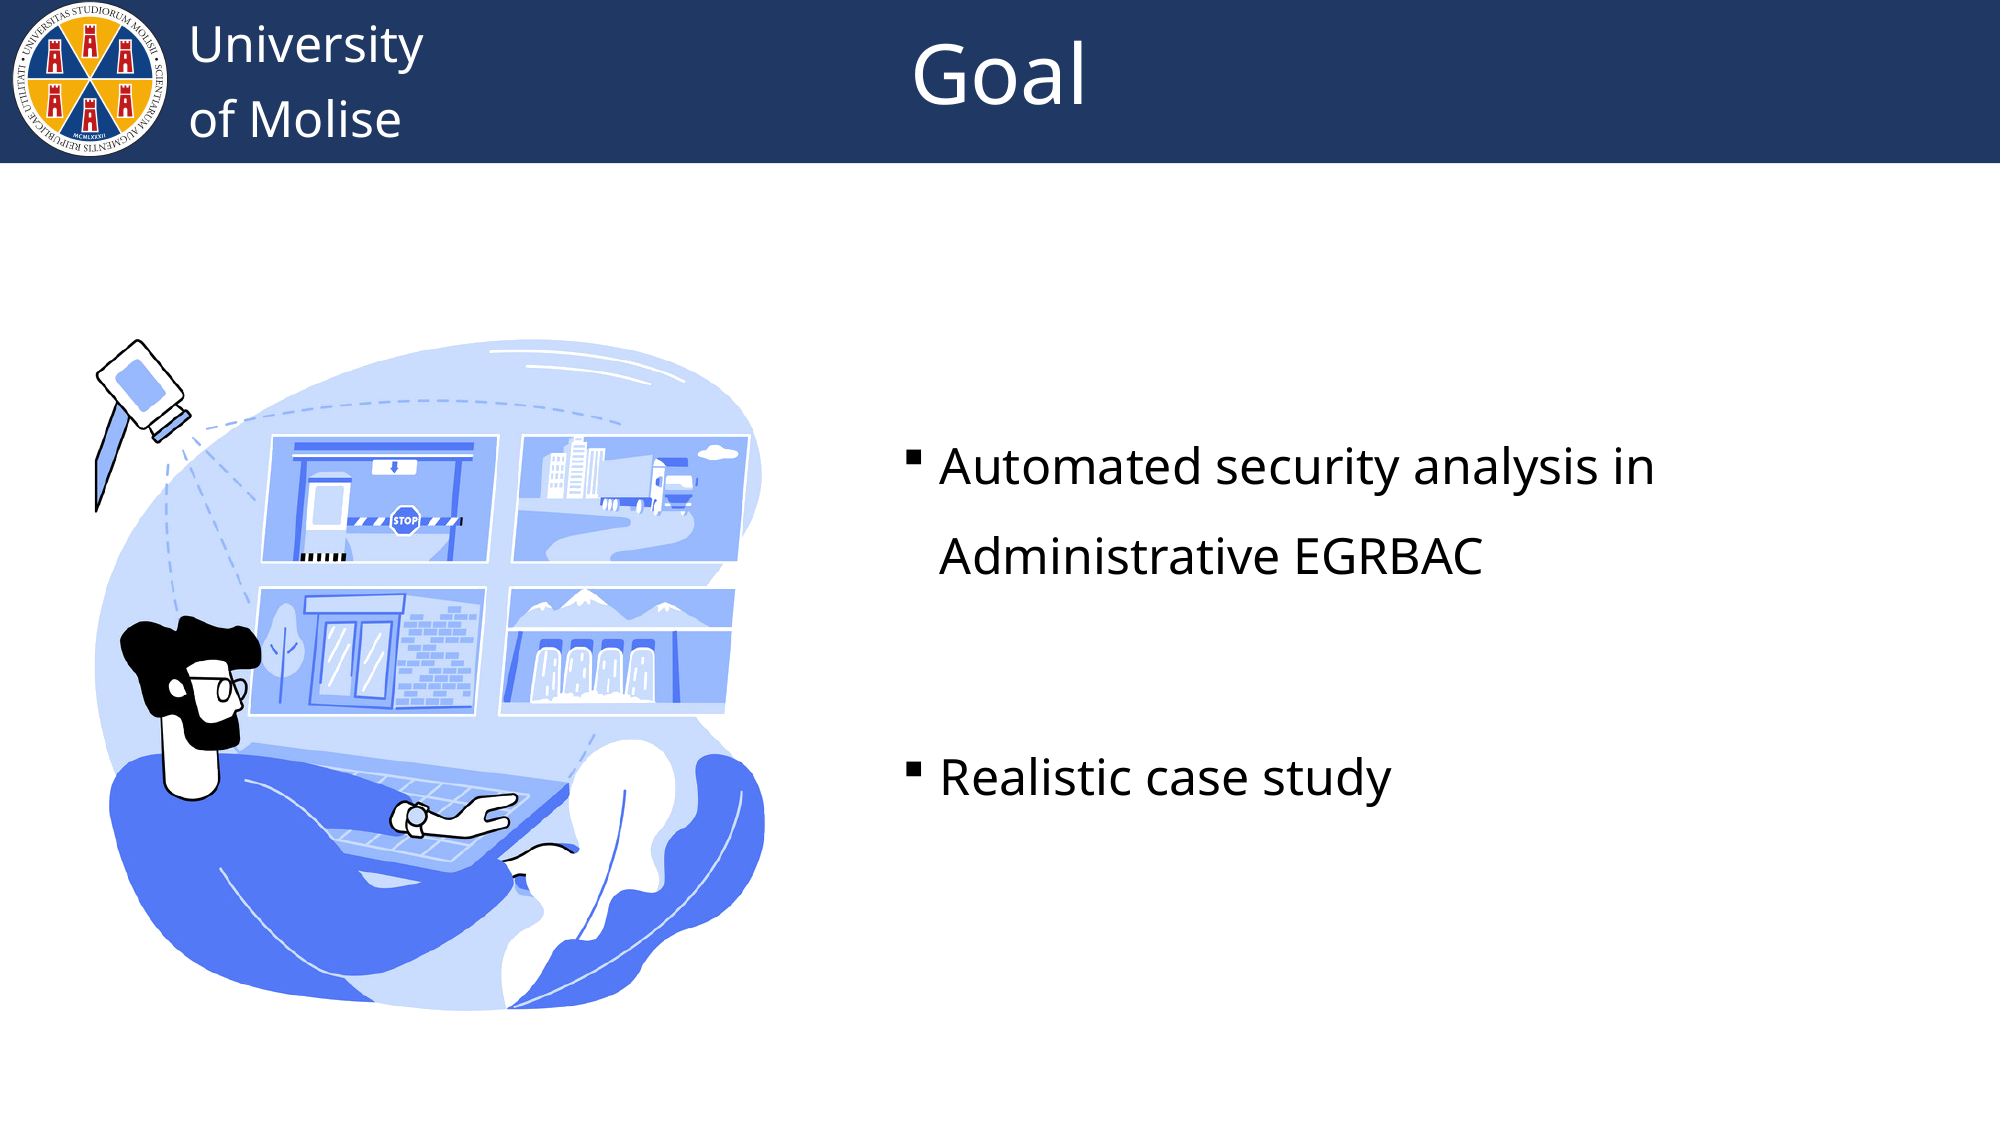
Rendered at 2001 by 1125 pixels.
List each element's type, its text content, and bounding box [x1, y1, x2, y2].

picture [0, 216, 888, 1125]
list Automated security analysis in Administrative EGRBAC Realistic case study [888, 396, 1826, 945]
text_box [0, 0, 2000, 174]
